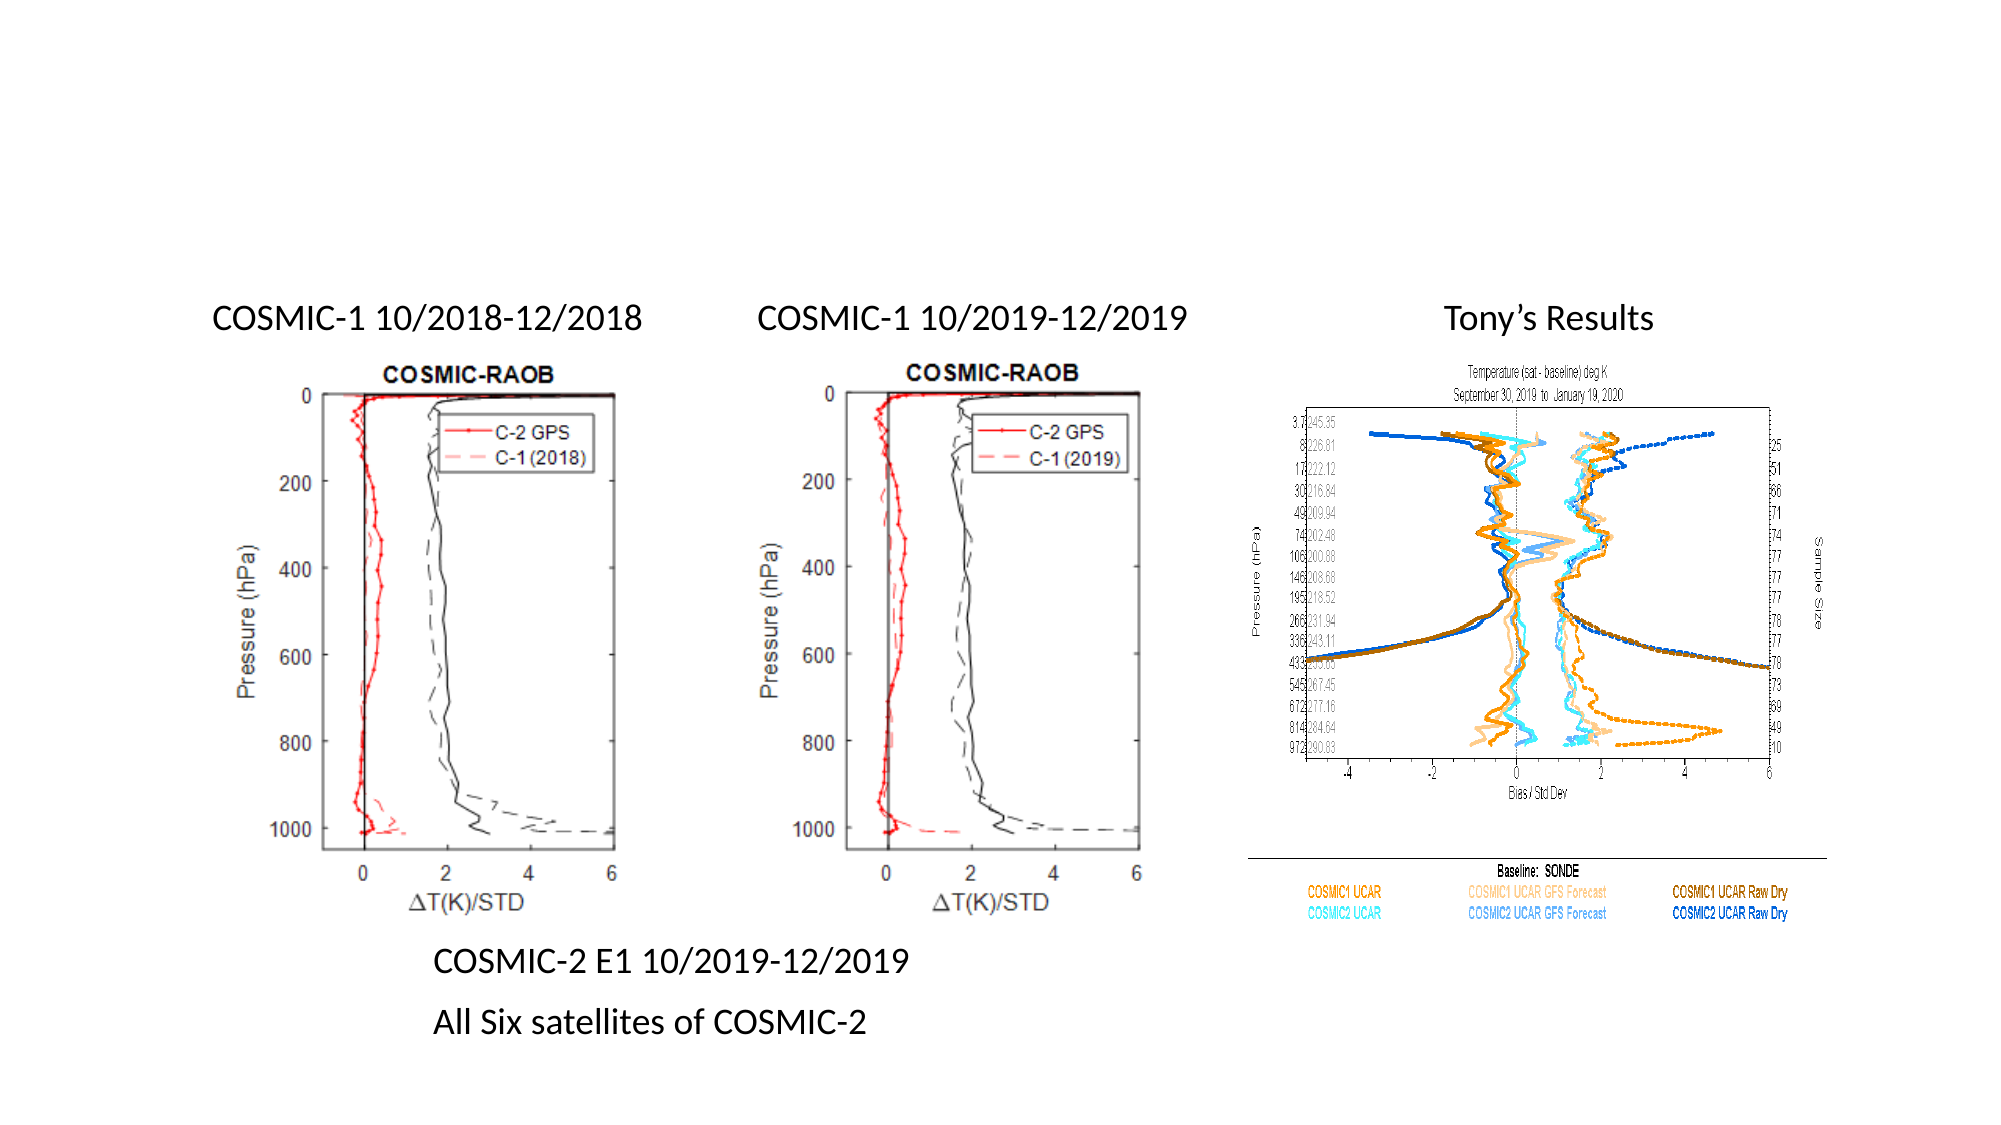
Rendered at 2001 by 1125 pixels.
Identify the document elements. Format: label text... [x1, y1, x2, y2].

text_box COSMIC-1 10/2018-12/2018 [197, 285, 659, 346]
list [754, 350, 1180, 917]
text_box All Six satellites of COSMIC-2 [418, 989, 891, 1050]
text_box COSMIC-2 E1 10/2019-12/2019 [418, 928, 925, 989]
text_box COSMIC-1 10/2019-12/2019 [742, 285, 1204, 346]
picture [1248, 358, 1827, 947]
picture [231, 352, 655, 917]
text_box Tony’s Results [1429, 285, 1670, 346]
